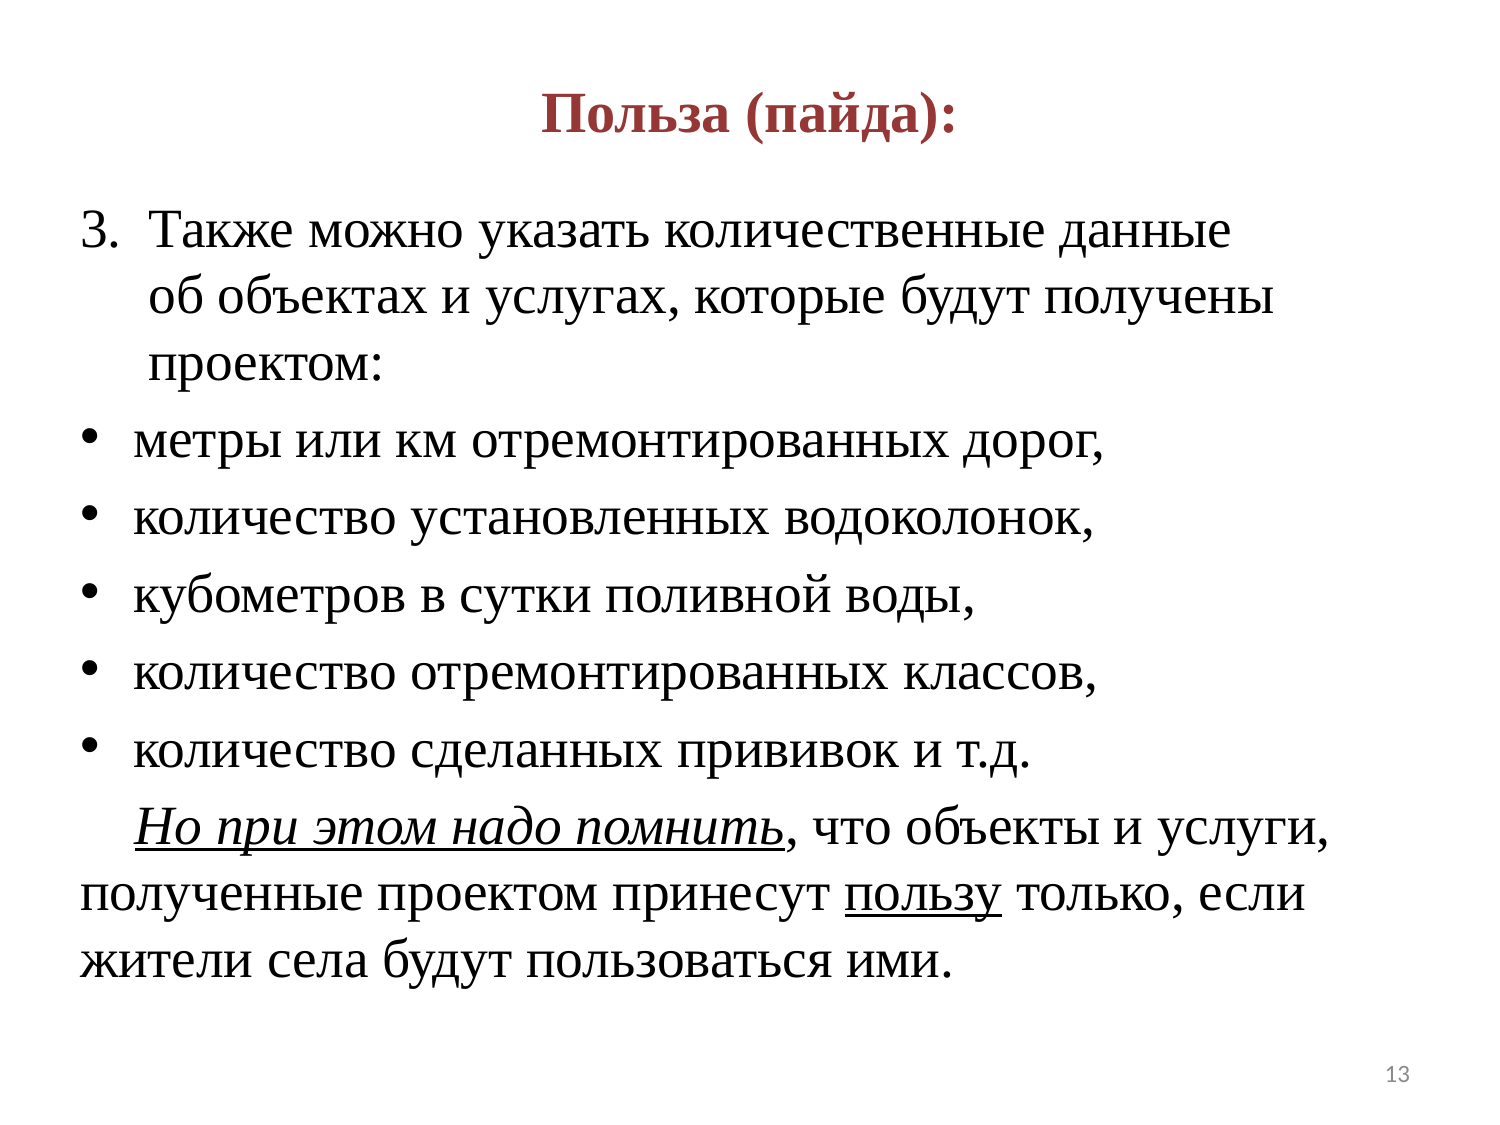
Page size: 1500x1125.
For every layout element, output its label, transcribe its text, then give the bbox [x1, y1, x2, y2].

title Польза (пайда): [75, 45, 1425, 173]
slide_number 13 [1074, 1042, 1425, 1103]
list 3. Также можно указать количественные данные об объектах и услугах, которые будут получены проектом: метры или км отремонтированных дорог, количество установленных водоколонок, кубометров в сутки поливной воды, количество отремонтированных классов, количество сделанных прививок и т.д. Но при этом надо помнить, что объекты и услуги, полученные проектом принесут пользу только, если жители села будут пользоваться ими. [64, 184, 1415, 1000]
